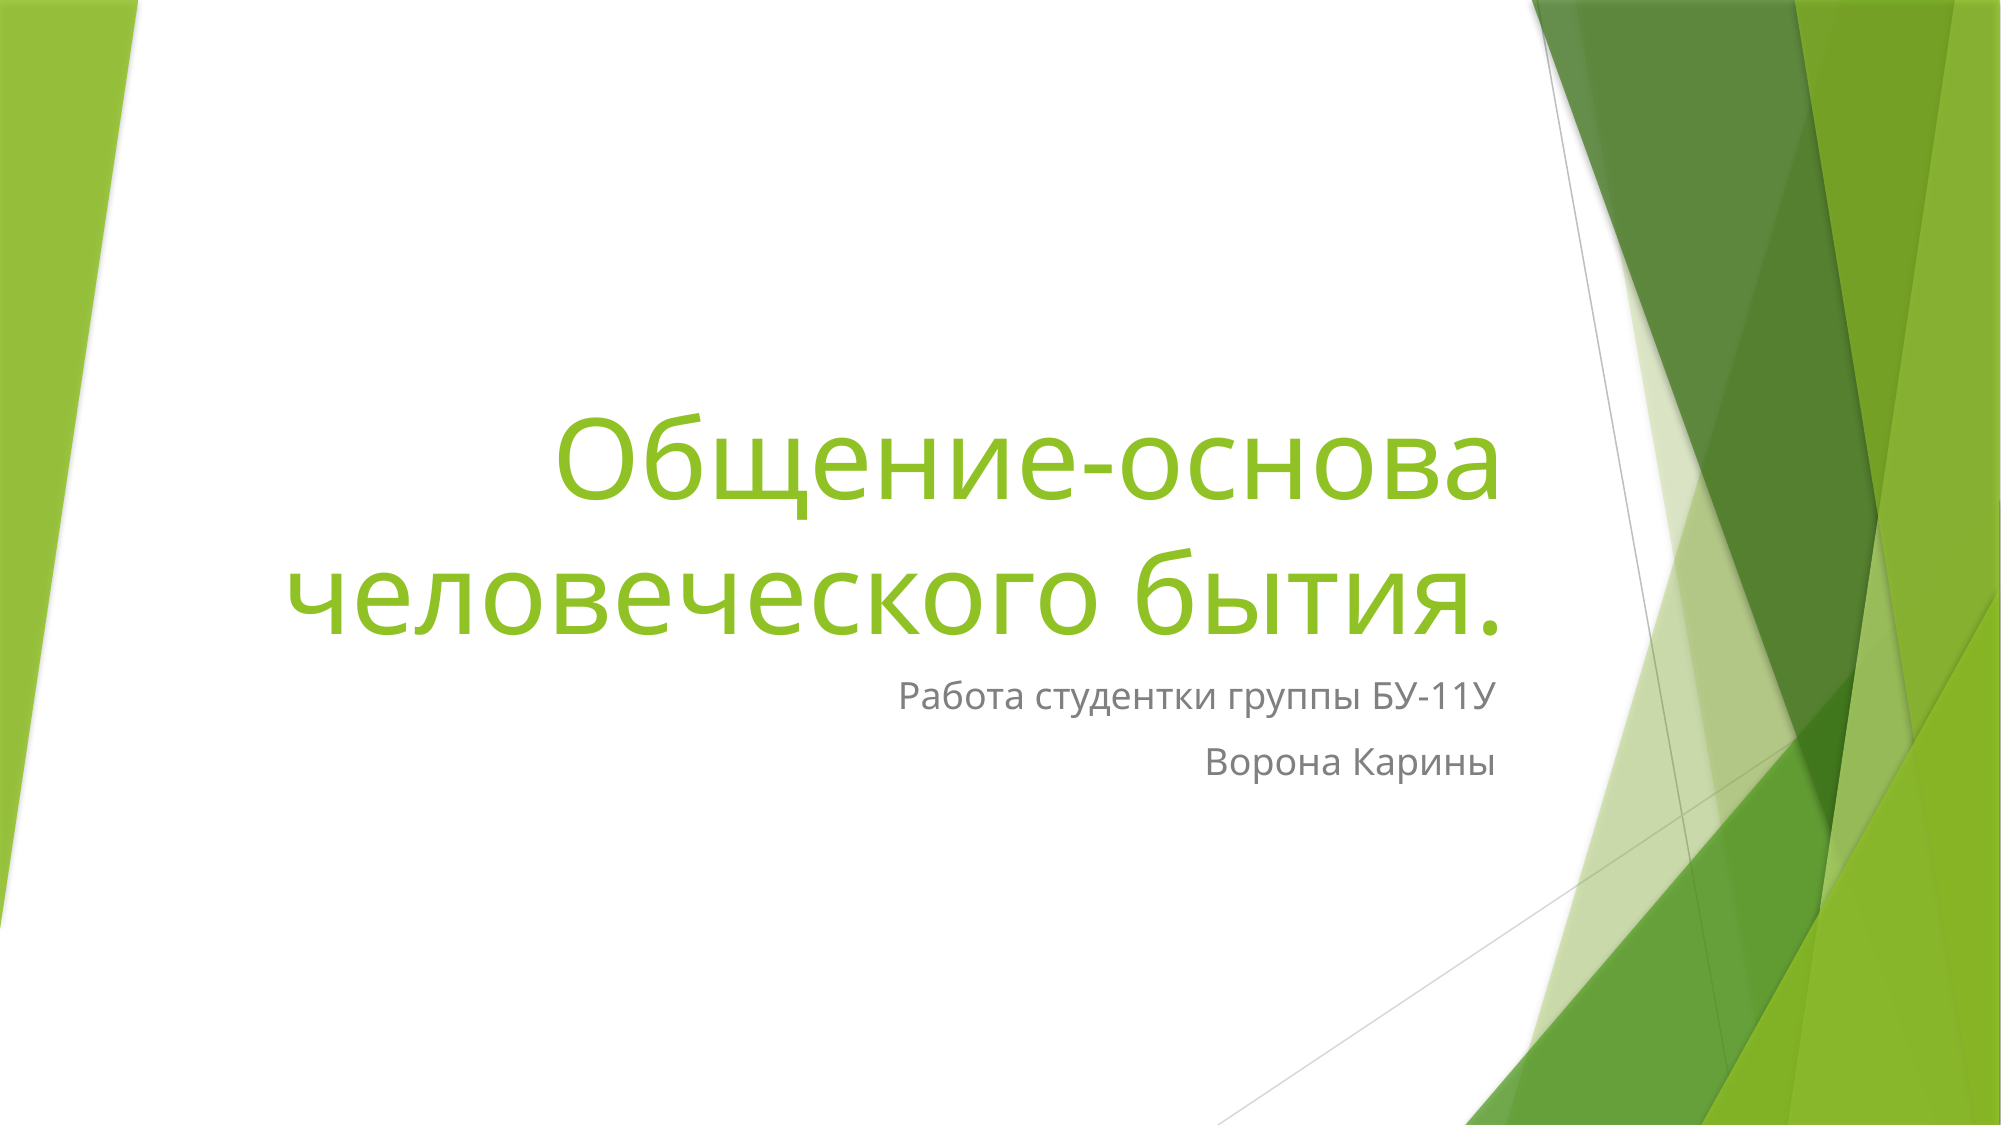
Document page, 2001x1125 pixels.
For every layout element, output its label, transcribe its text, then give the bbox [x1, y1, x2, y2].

title Общение-основа человеческого бытия. [247, 394, 1522, 664]
subtitle Работа студентки группы БУ-11У Ворона Карины [247, 664, 1522, 845]
